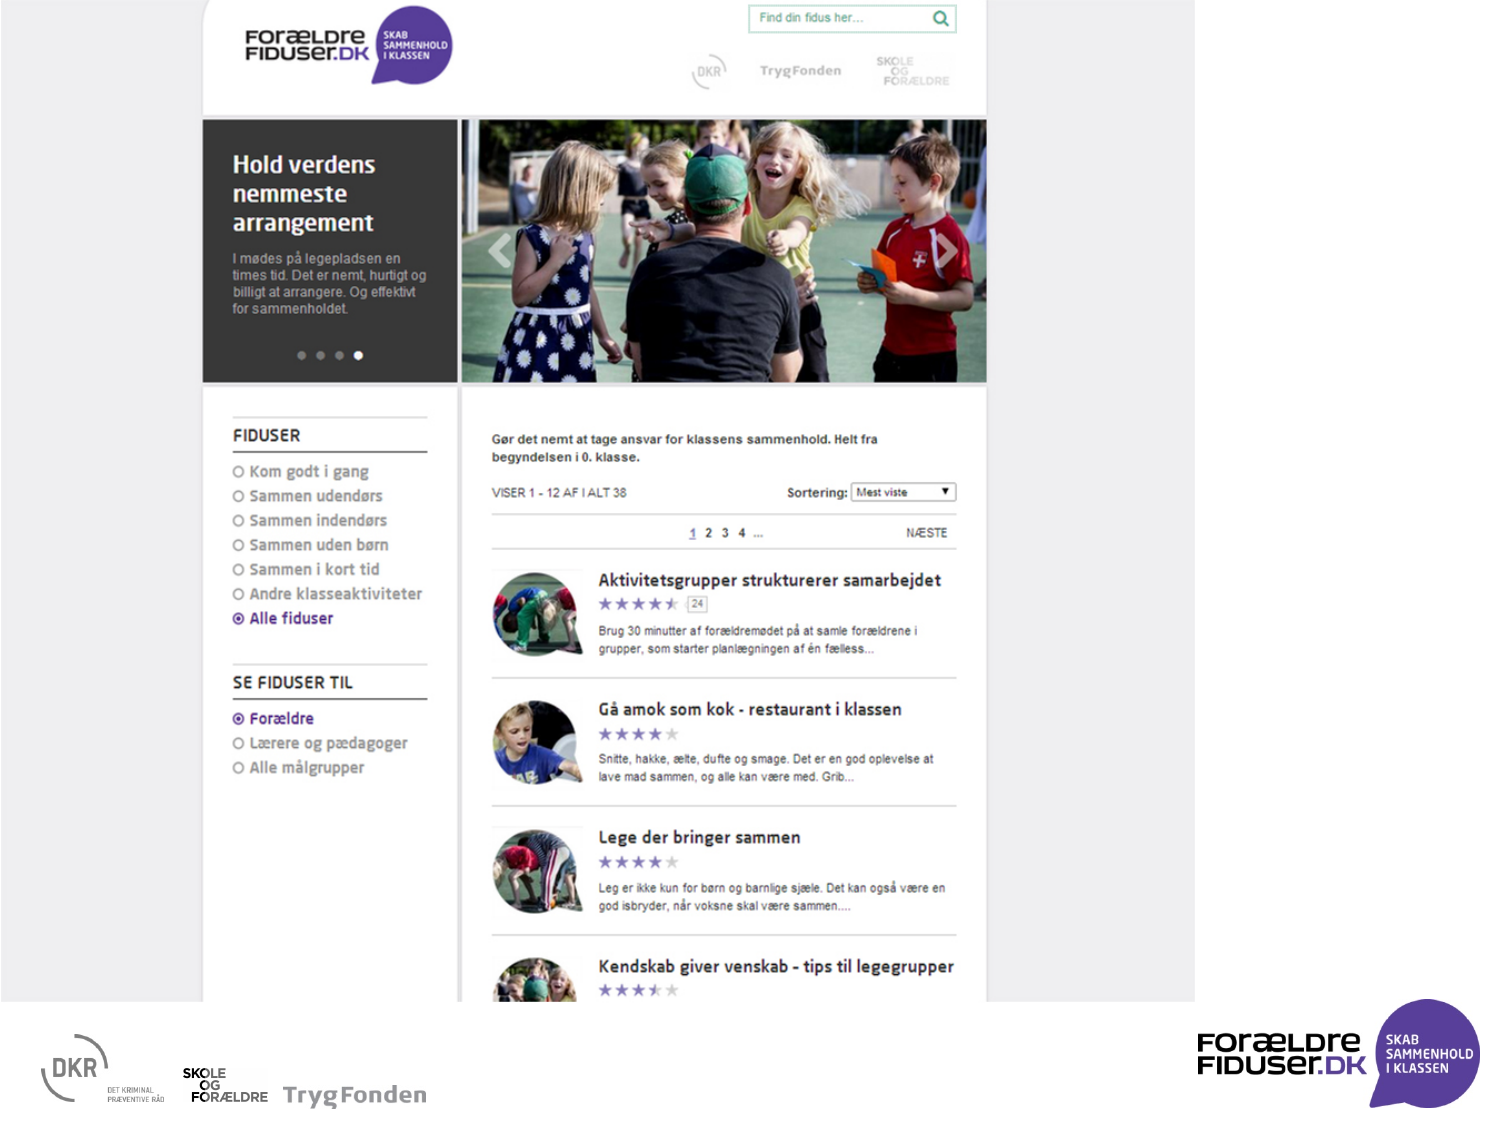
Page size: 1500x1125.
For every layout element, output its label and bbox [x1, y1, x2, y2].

picture [283, 1085, 426, 1109]
picture [183, 1068, 268, 1102]
picture [1198, 999, 1480, 1108]
picture [41, 1034, 164, 1102]
picture [0, 0, 1196, 1003]
